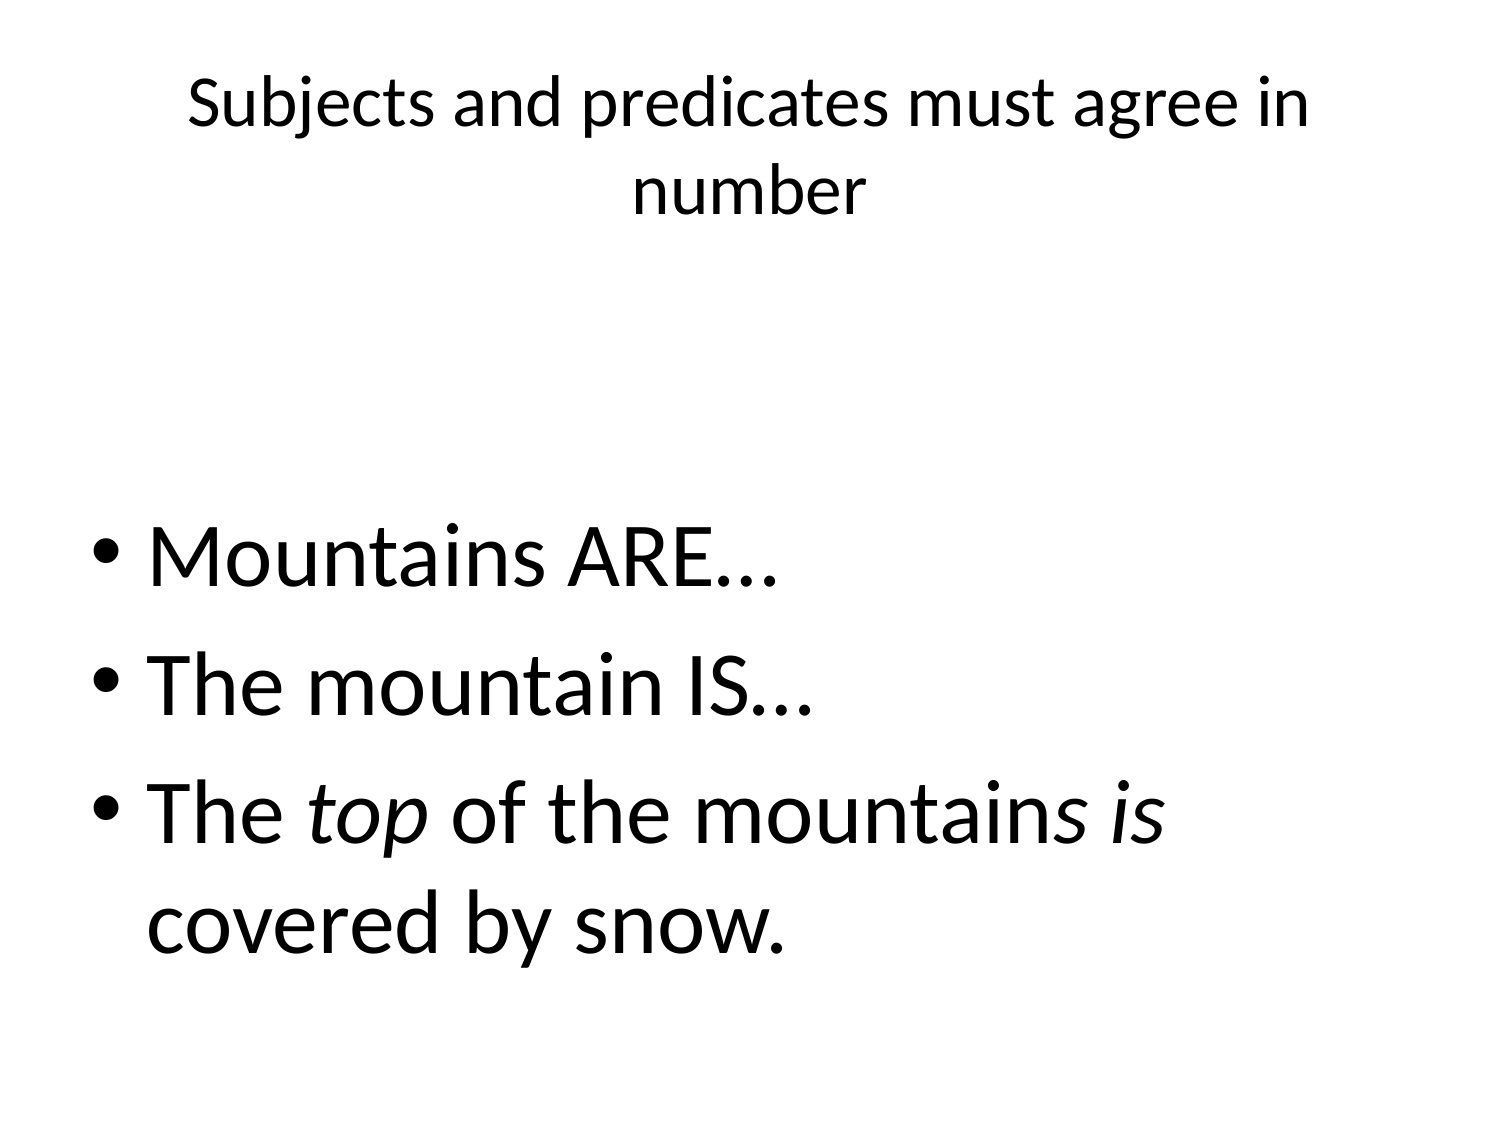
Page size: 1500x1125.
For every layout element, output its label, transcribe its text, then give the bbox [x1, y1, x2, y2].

title Subjects and predicates must agree in number [75, 45, 1425, 325]
list Mountains ARE… The mountain IS… The top of the mountains is covered by snow. [75, 487, 1425, 1005]
